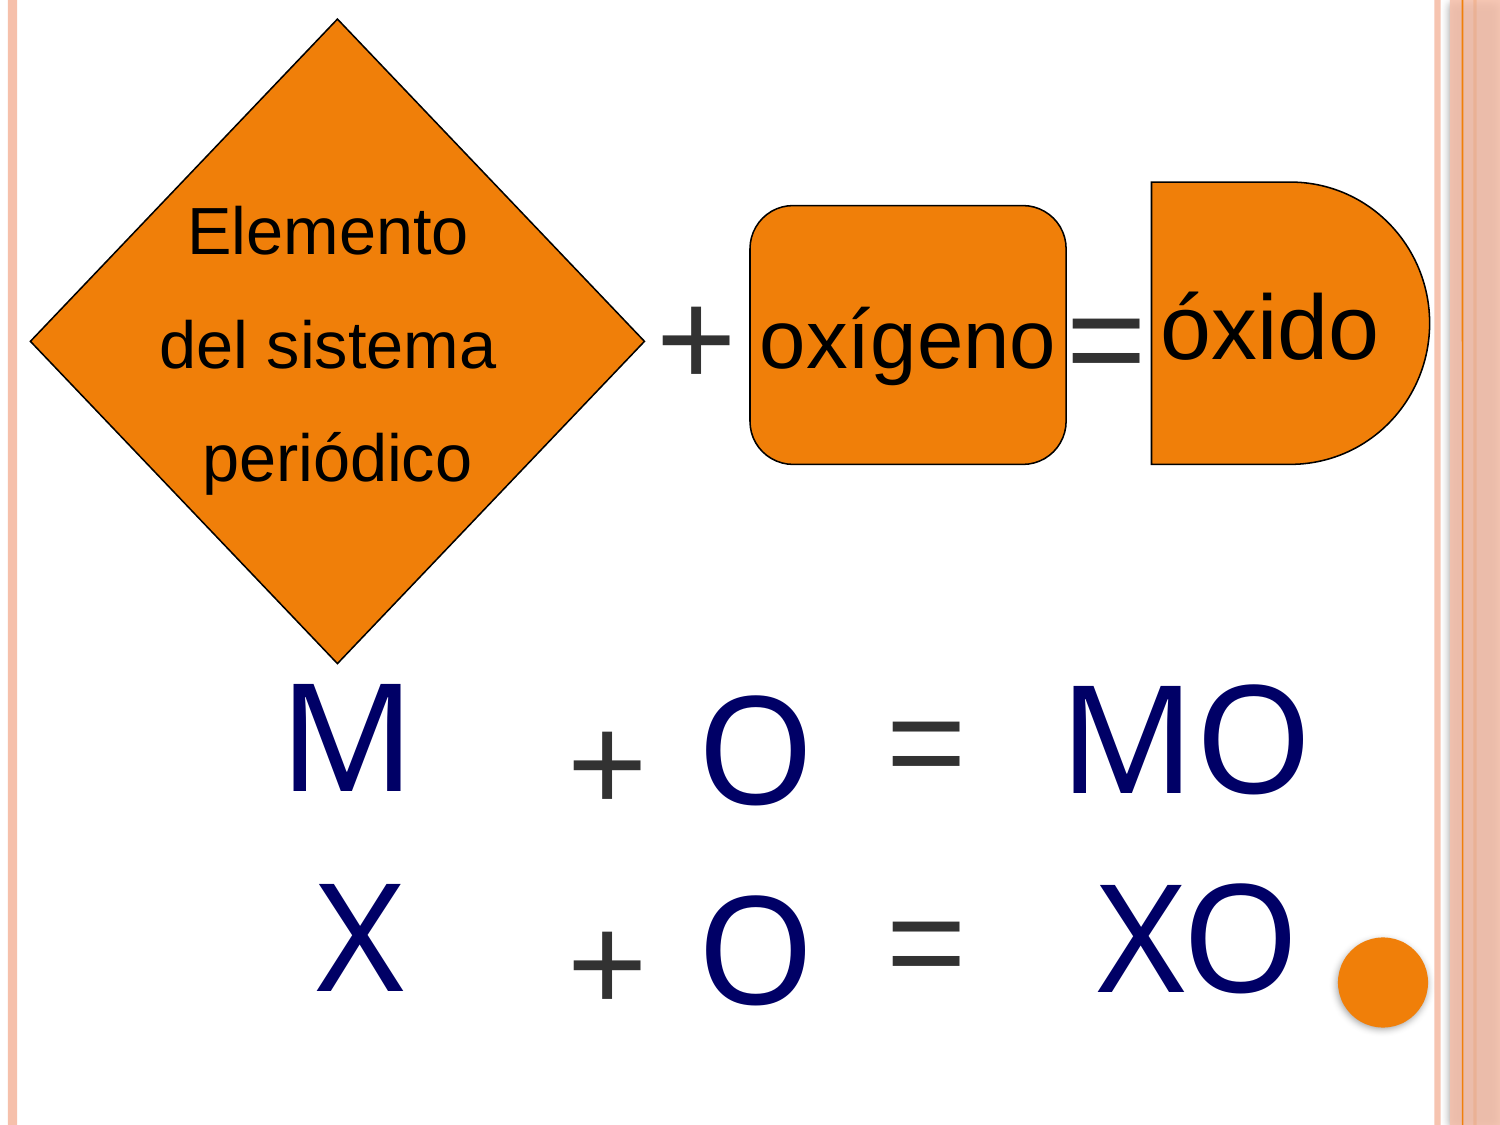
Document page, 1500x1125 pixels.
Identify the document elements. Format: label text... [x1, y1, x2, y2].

text_box + [621, 241, 751, 422]
text_box O [682, 647, 869, 843]
text_box óxido [1151, 182, 1430, 465]
text_box = [1031, 241, 1162, 422]
text_box MO [1044, 635, 1328, 831]
text_box X [300, 834, 419, 1029]
text_box O [682, 847, 869, 1042]
text_box + [532, 666, 663, 847]
text_box Elemento del sistema periódico [30, 19, 621, 634]
text_box = [851, 845, 981, 1025]
text_box oxígeno [750, 205, 1067, 465]
text_box = [851, 645, 981, 825]
text_box + [532, 866, 663, 1047]
text_box M [264, 634, 431, 830]
text_box XO [1082, 835, 1315, 1031]
